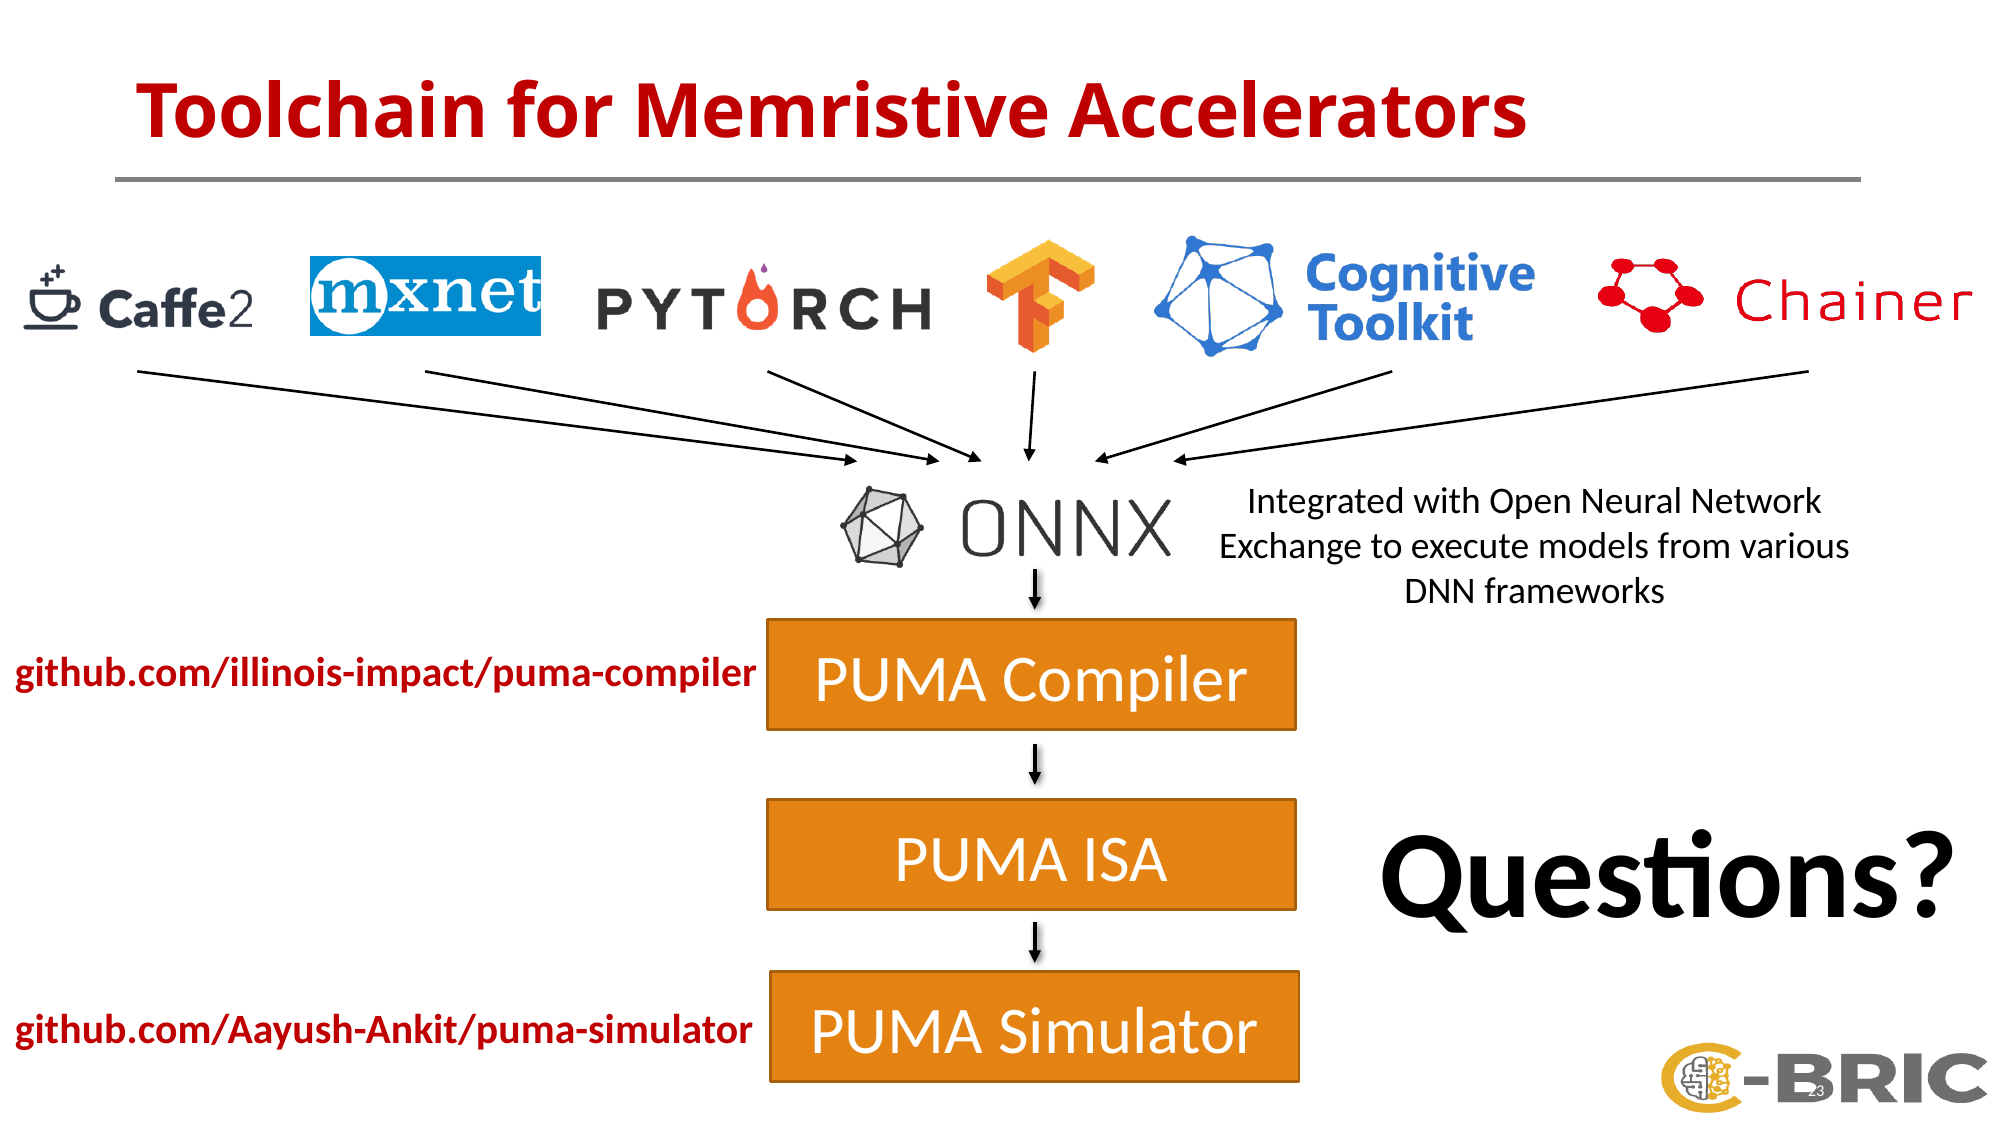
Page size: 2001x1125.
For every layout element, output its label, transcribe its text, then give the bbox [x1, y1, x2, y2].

text_box github.com/illinois-impact/puma-compiler [0, 637, 790, 702]
text_box Integrated with Open Neural Network Exchange to execute models from various DNN frameworks [1201, 468, 1869, 664]
text_box Questions? [1364, 784, 1975, 950]
text_box PUMA Simulator [769, 970, 1300, 1083]
text_box github.com/Aayush-Ankit/puma-simulator [0, 994, 790, 1059]
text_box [136, 370, 1810, 462]
title Toolchain for Memristive Accelerators [120, 14, 1861, 161]
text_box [22, 235, 1981, 358]
text_box PUMA Compiler [766, 618, 1297, 731]
picture [837, 482, 1174, 571]
text_box PUMA ISA [766, 798, 1297, 911]
slide_number 23 [1624, 1059, 1840, 1120]
